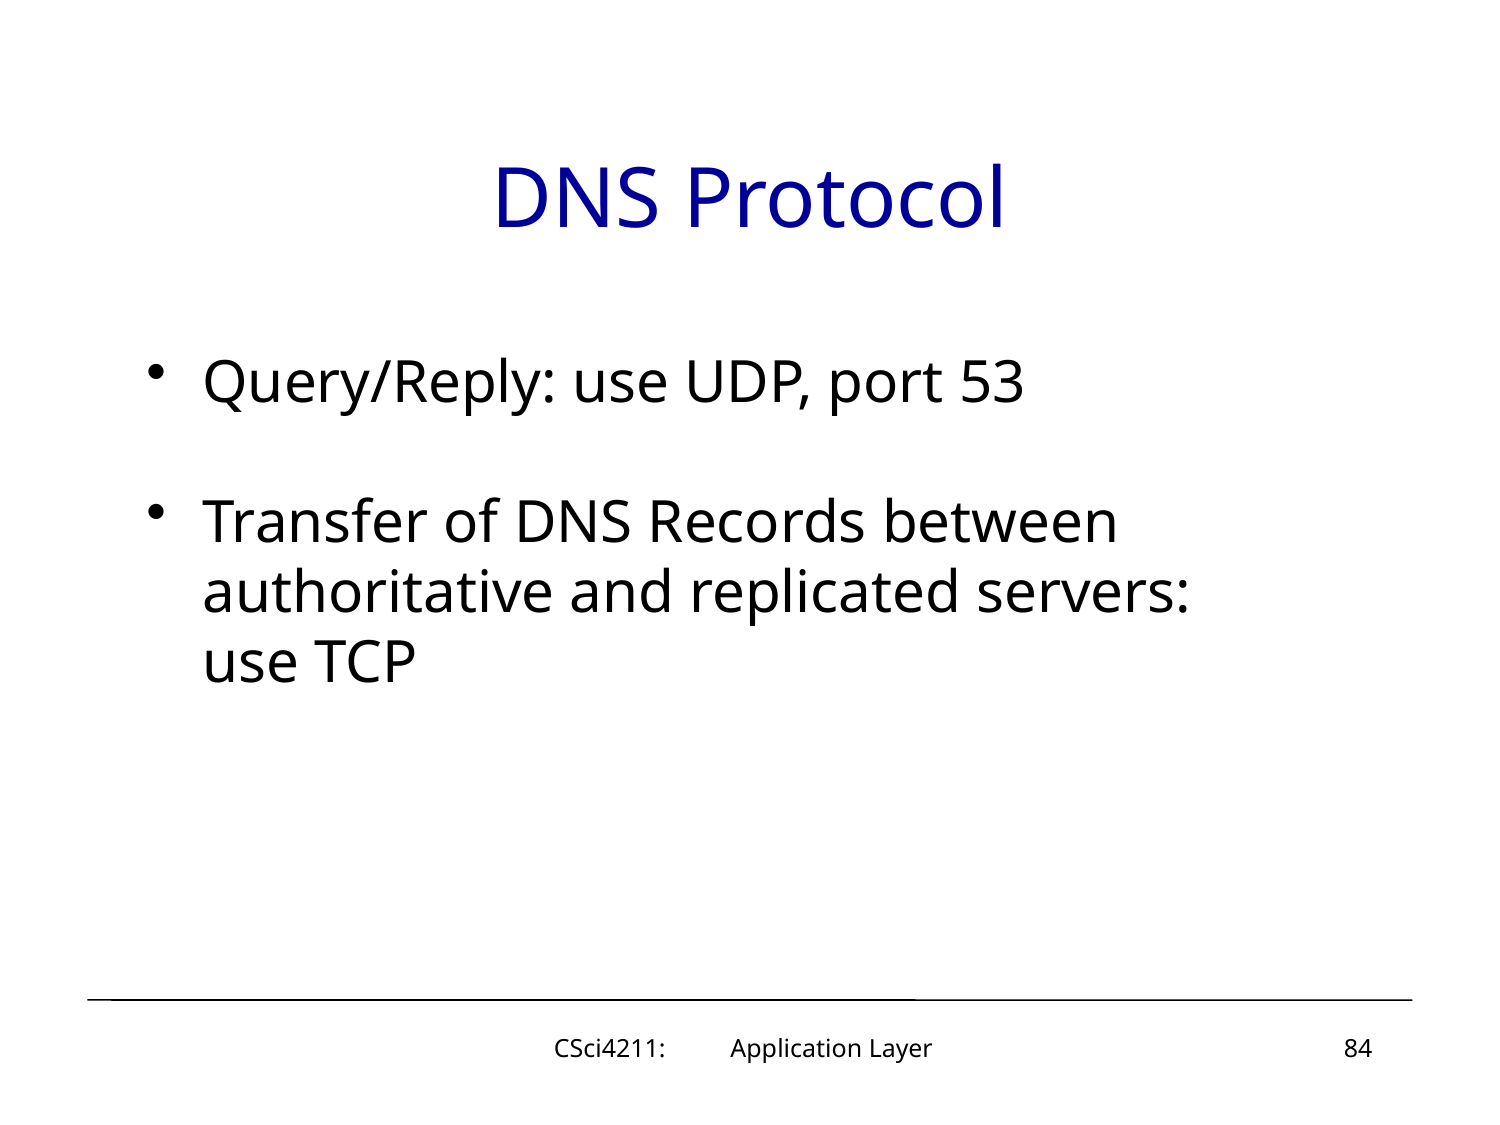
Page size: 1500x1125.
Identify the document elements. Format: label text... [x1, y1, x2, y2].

footer CSci4211: Application Layer [500, 1025, 988, 1100]
list Query/Reply: use UDP, port 53 Transfer of DNS Records between authoritative and replicated servers: use TCP [131, 336, 1297, 896]
slide_number 84 [1074, 1025, 1388, 1100]
title DNS Protocol [112, 99, 1388, 288]
